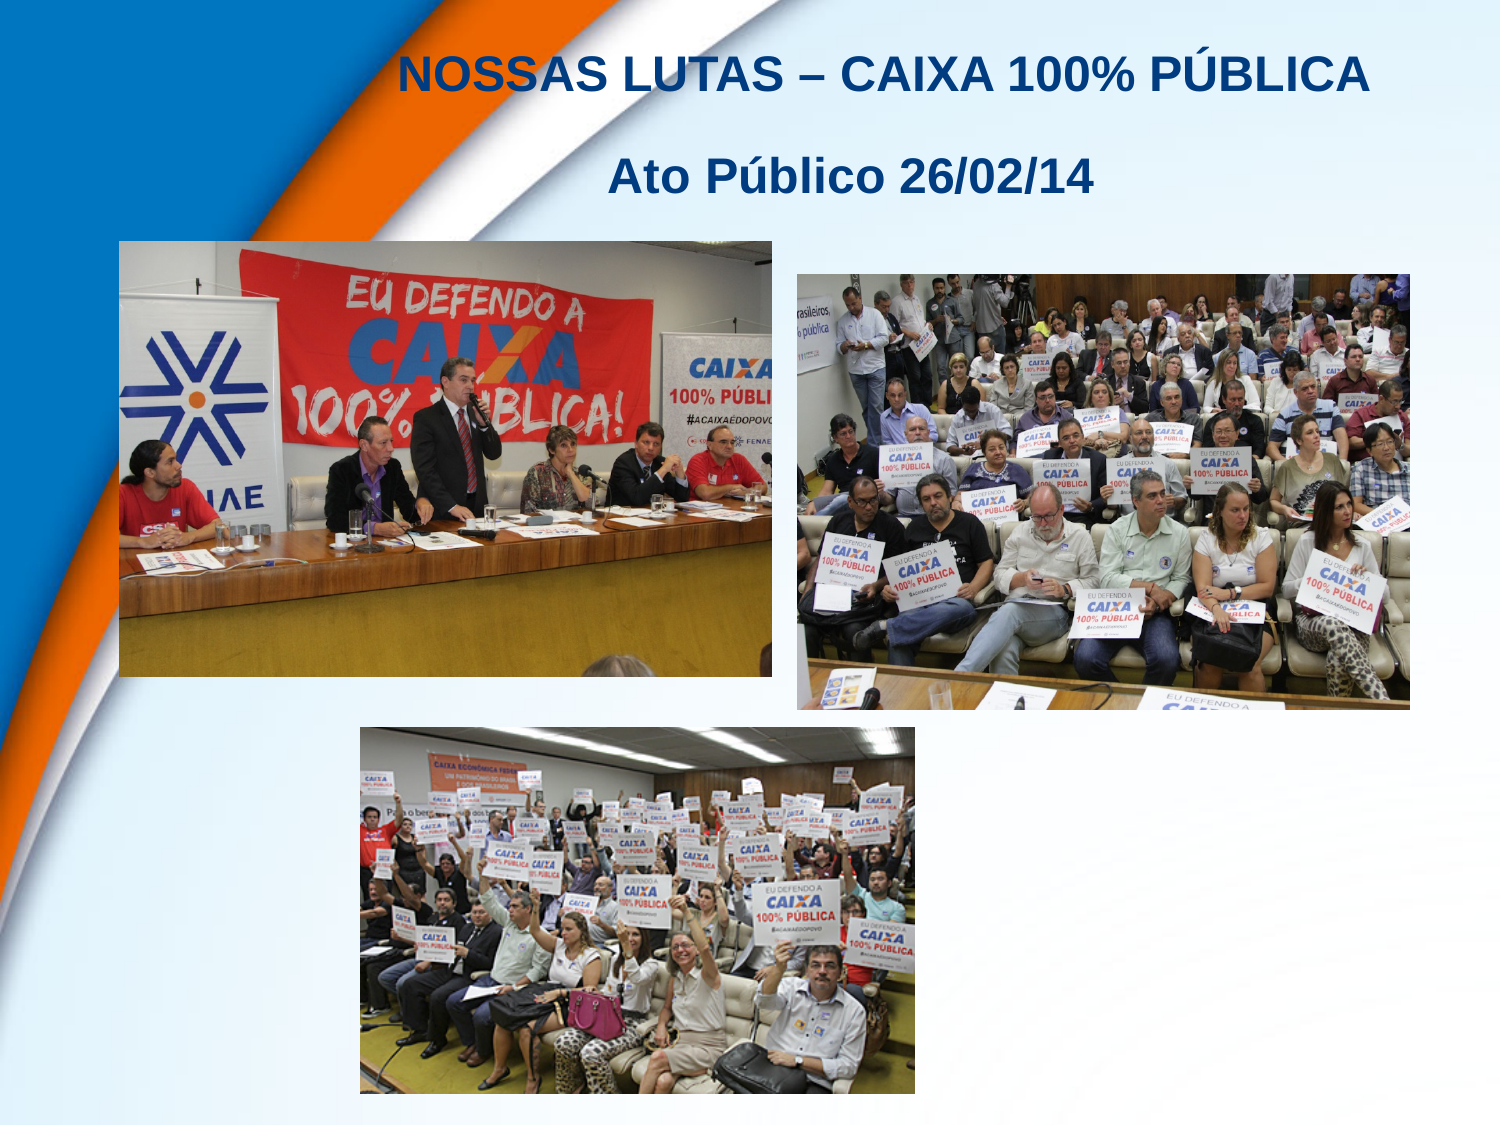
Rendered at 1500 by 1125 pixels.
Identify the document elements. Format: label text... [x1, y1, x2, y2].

picture [0, 0, 1500, 1125]
list Ato Público 26/02/14 [583, 135, 1119, 789]
text_box NOSSAS LUTAS – CAIXA 100% PÚBLICA [269, 34, 1500, 109]
